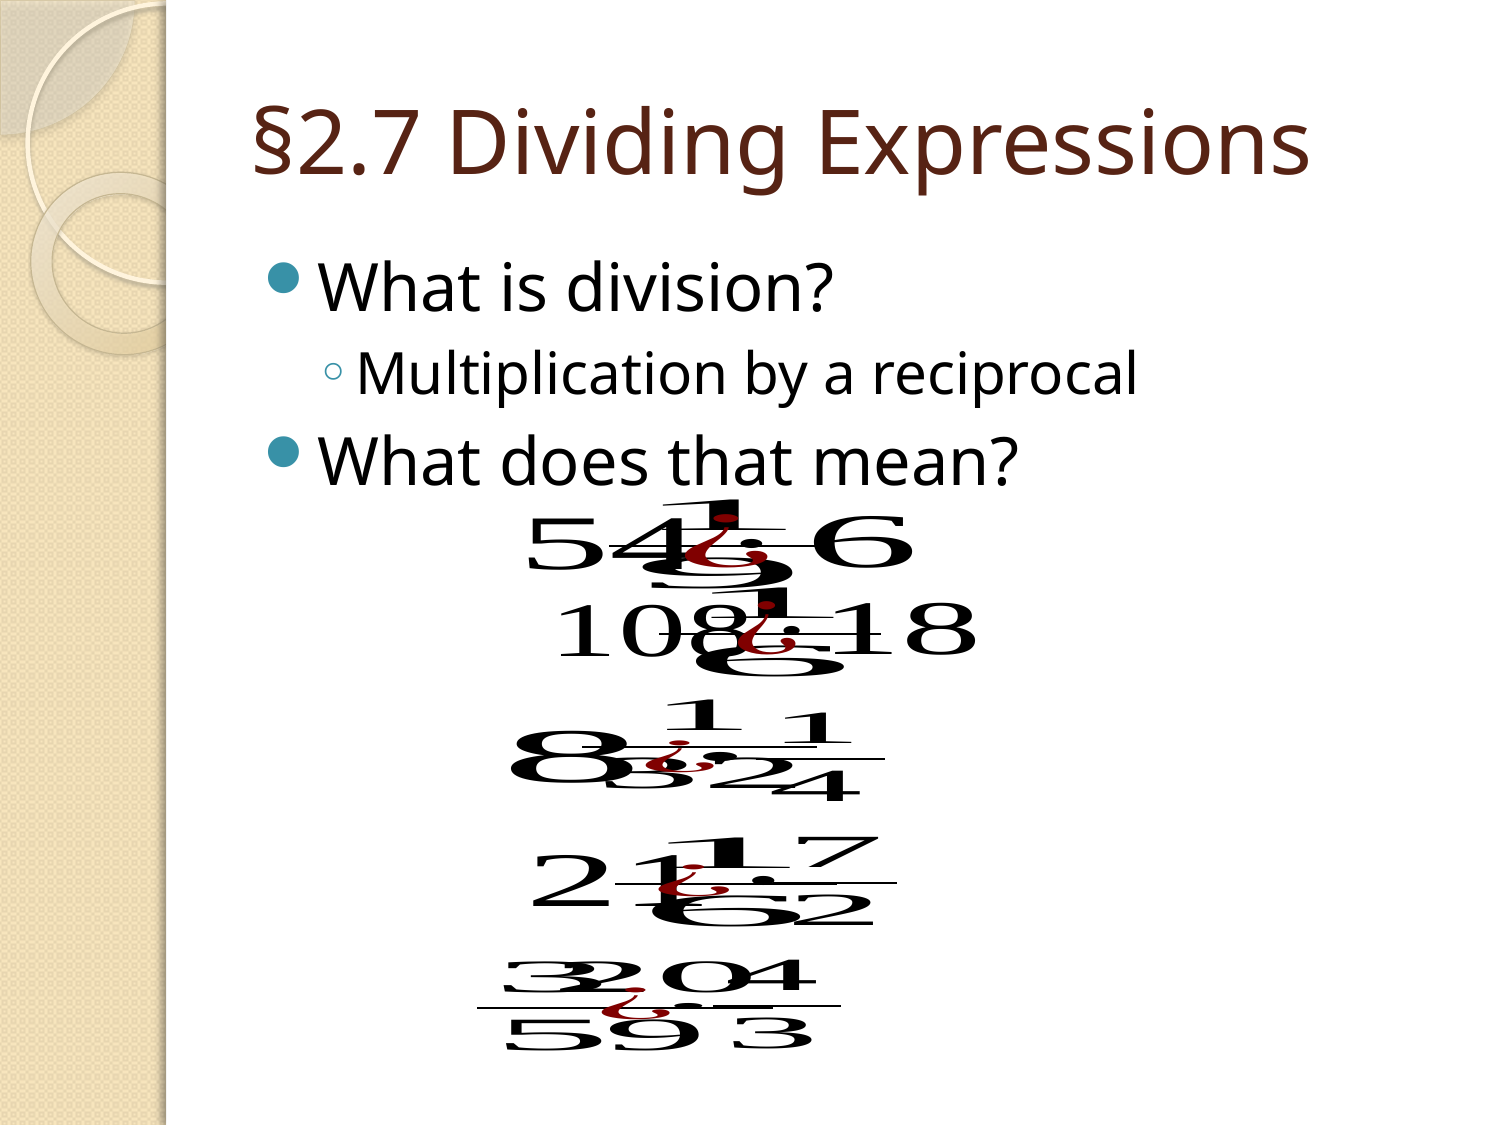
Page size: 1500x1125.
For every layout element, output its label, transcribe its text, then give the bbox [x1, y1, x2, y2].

title §2.7 Dividing Expressions [235, 45, 1466, 233]
